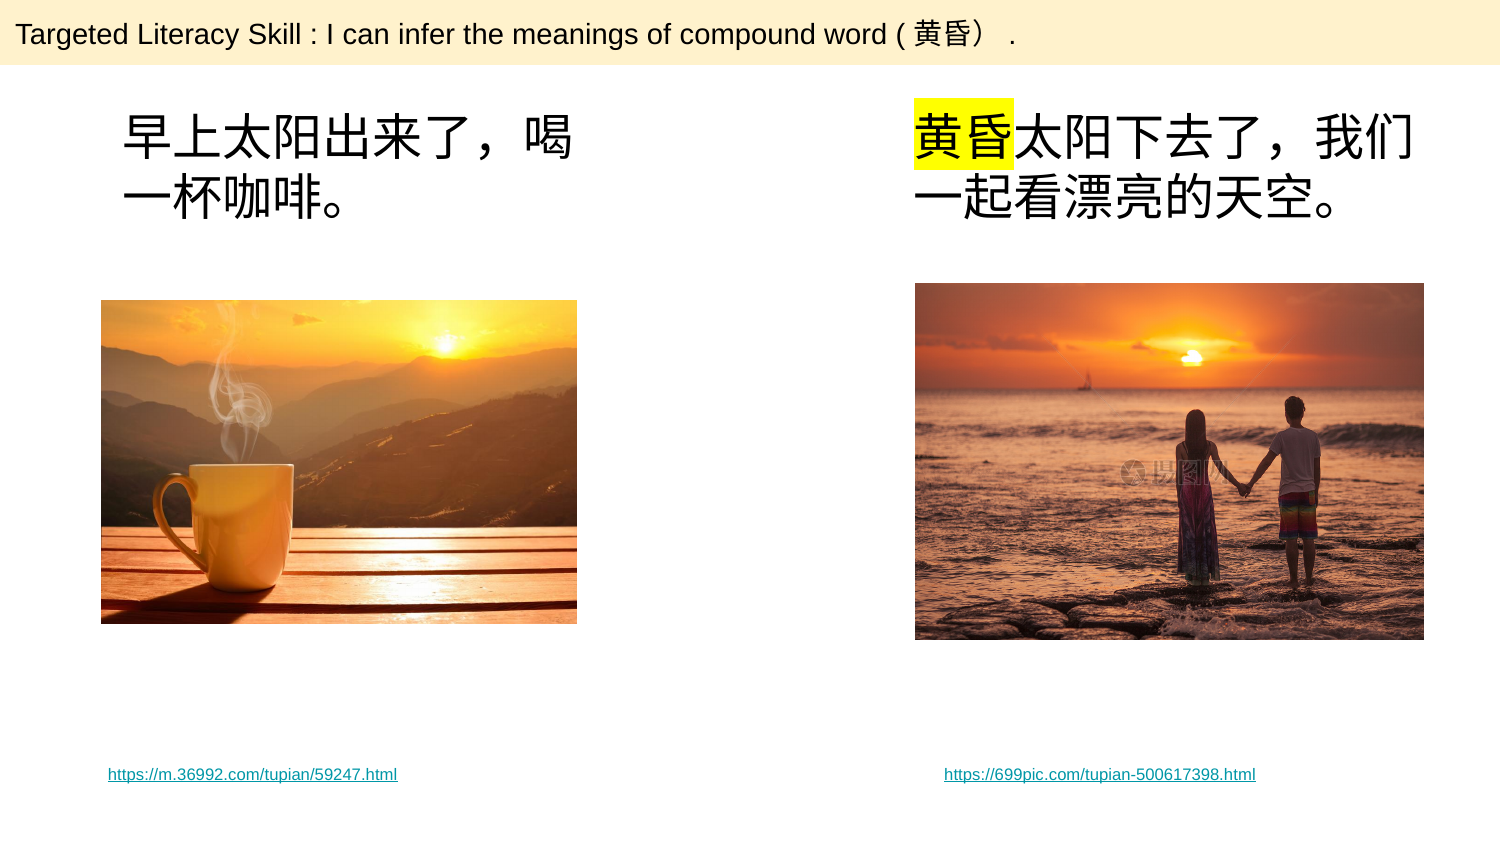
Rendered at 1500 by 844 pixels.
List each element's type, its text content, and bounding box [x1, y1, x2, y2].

text_box https://699pic.com/tupian-500617398.html [929, 748, 1422, 819]
text_box https://m.36992.com/tupian/59247.html [92, 748, 585, 819]
text_box 黄昏太阳下去了，我们一起看漂亮的天空。 [898, 98, 1441, 234]
picture [100, 300, 578, 624]
text_box Targeted Literacy Skill : I can infer the meanings of compound word (黄昏）. [0, 0, 1500, 65]
text_box 早上太阳出来了，喝一杯咖啡。 [107, 98, 617, 234]
picture [915, 283, 1425, 641]
